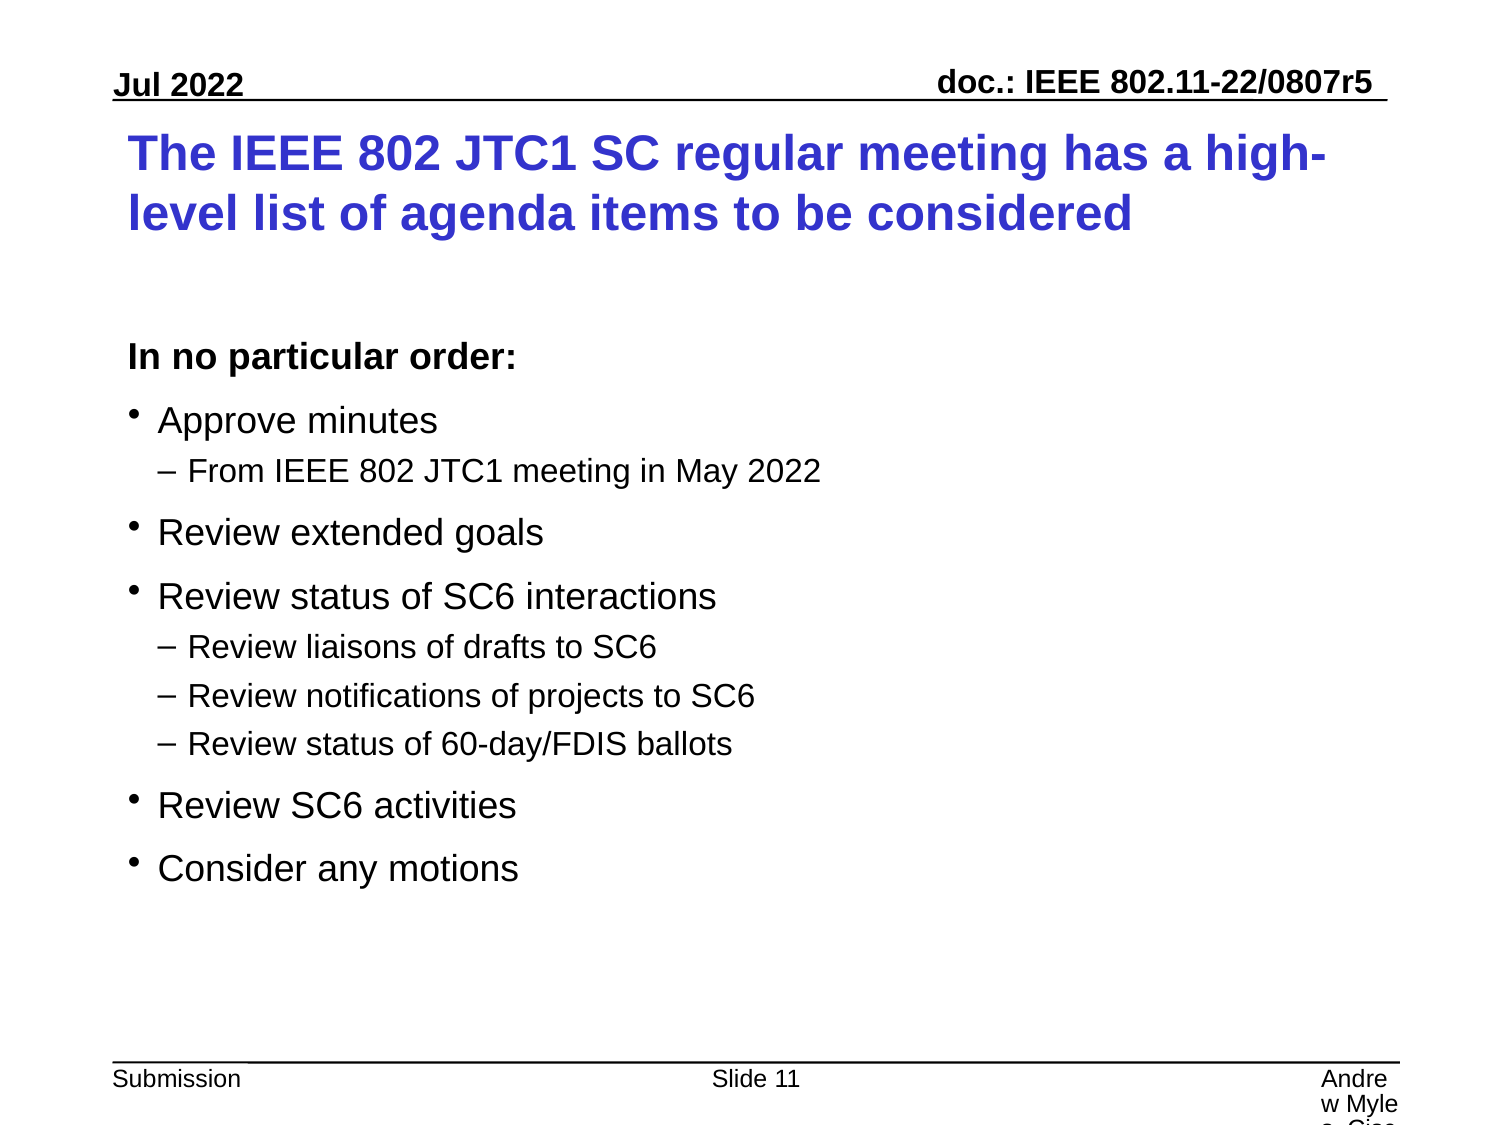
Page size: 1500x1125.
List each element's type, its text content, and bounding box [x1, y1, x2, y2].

footer Andrew Myles, Cisco [1320, 1061, 1402, 1093]
title The IEEE 802 JTC1 SC regular meeting has a high-level list of agenda items to be considered [112, 112, 1388, 288]
list In no particular order: Approve minutes From IEEE 802 JTC1 meeting in May 2022 Review extended goals Review status of SC6 interactions Review liaisons of drafts to SC6 Review notifications of projects to SC6 Review status of 60-day/FDIS ballots Review SC6 activities Consider any motions [112, 324, 1388, 1000]
slide_number Slide 11 [709, 1061, 803, 1093]
